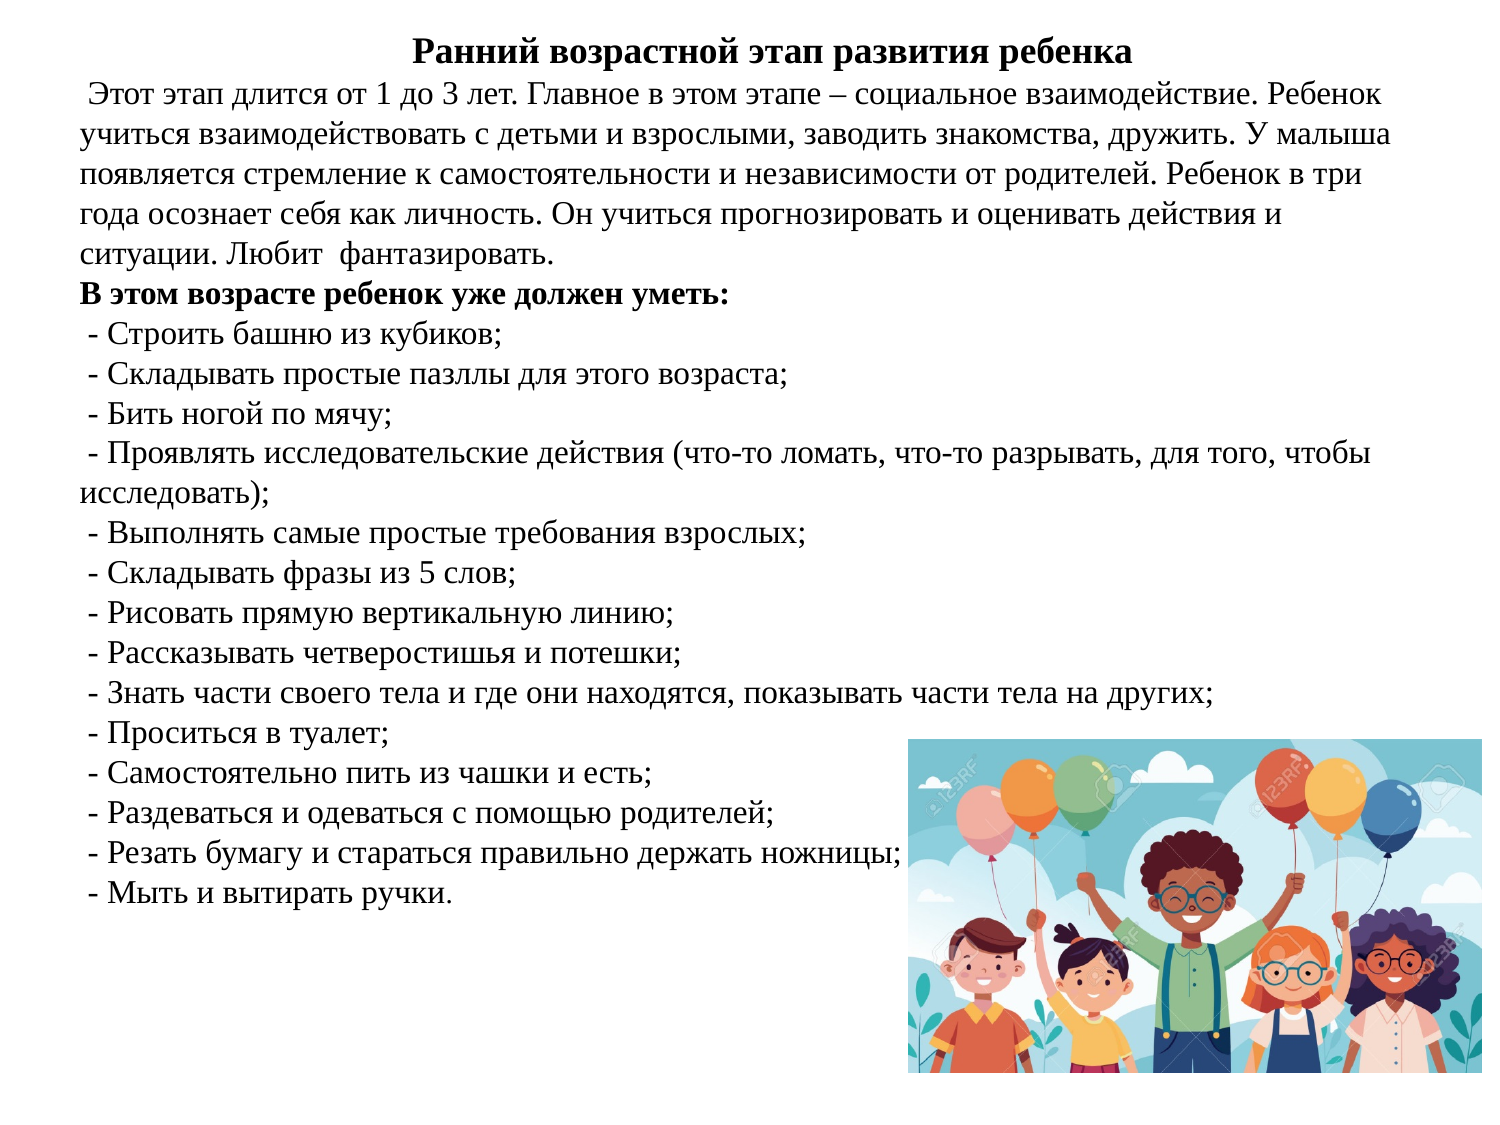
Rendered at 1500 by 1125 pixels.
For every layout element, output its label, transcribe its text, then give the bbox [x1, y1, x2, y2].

text_box Ранний возрастной этап развития ребенка Этот этап длится от 1 до 3 лет. Главное в этом этапе – социальное взаимодействие. Ребенок учиться взаимодействовать с детьми и взрослыми, заводить знакомства, дружить. У малыша появляется стремление к самостоятельности и независимости от родителей. Ребенок в три года осознает себя как личность. Он учиться прогнозировать и оценивать действия и ситуации. Любит фантазировать. В этом возрасте ребенок уже должен уметь: - Строить башню из кубиков; - Складывать простые пазллы для этого возраста; - Бить ногой по мячу; - Проявлять исследовательские действия (что-то ломать, что-то разрывать, для того, чтобы исследовать); - Выполнять самые простые требования взрослых; - Складывать фразы из 5 слов; - Рисовать прямую вертикальную линию; - Рассказывать четверостишья и потешки; - Знать части своего тела и где они находятся, показывать части тела на других; - Проситься в туалет; - Самостоятельно пить из чашки и есть; - Раздеваться и одеваться с помощью родителей; - Резать бумагу и стараться правильно держать ножницы; - Мыть и вытирать ручки. [64, 19, 906, 953]
picture [908, 739, 1482, 1074]
list [73, 19, 1424, 740]
